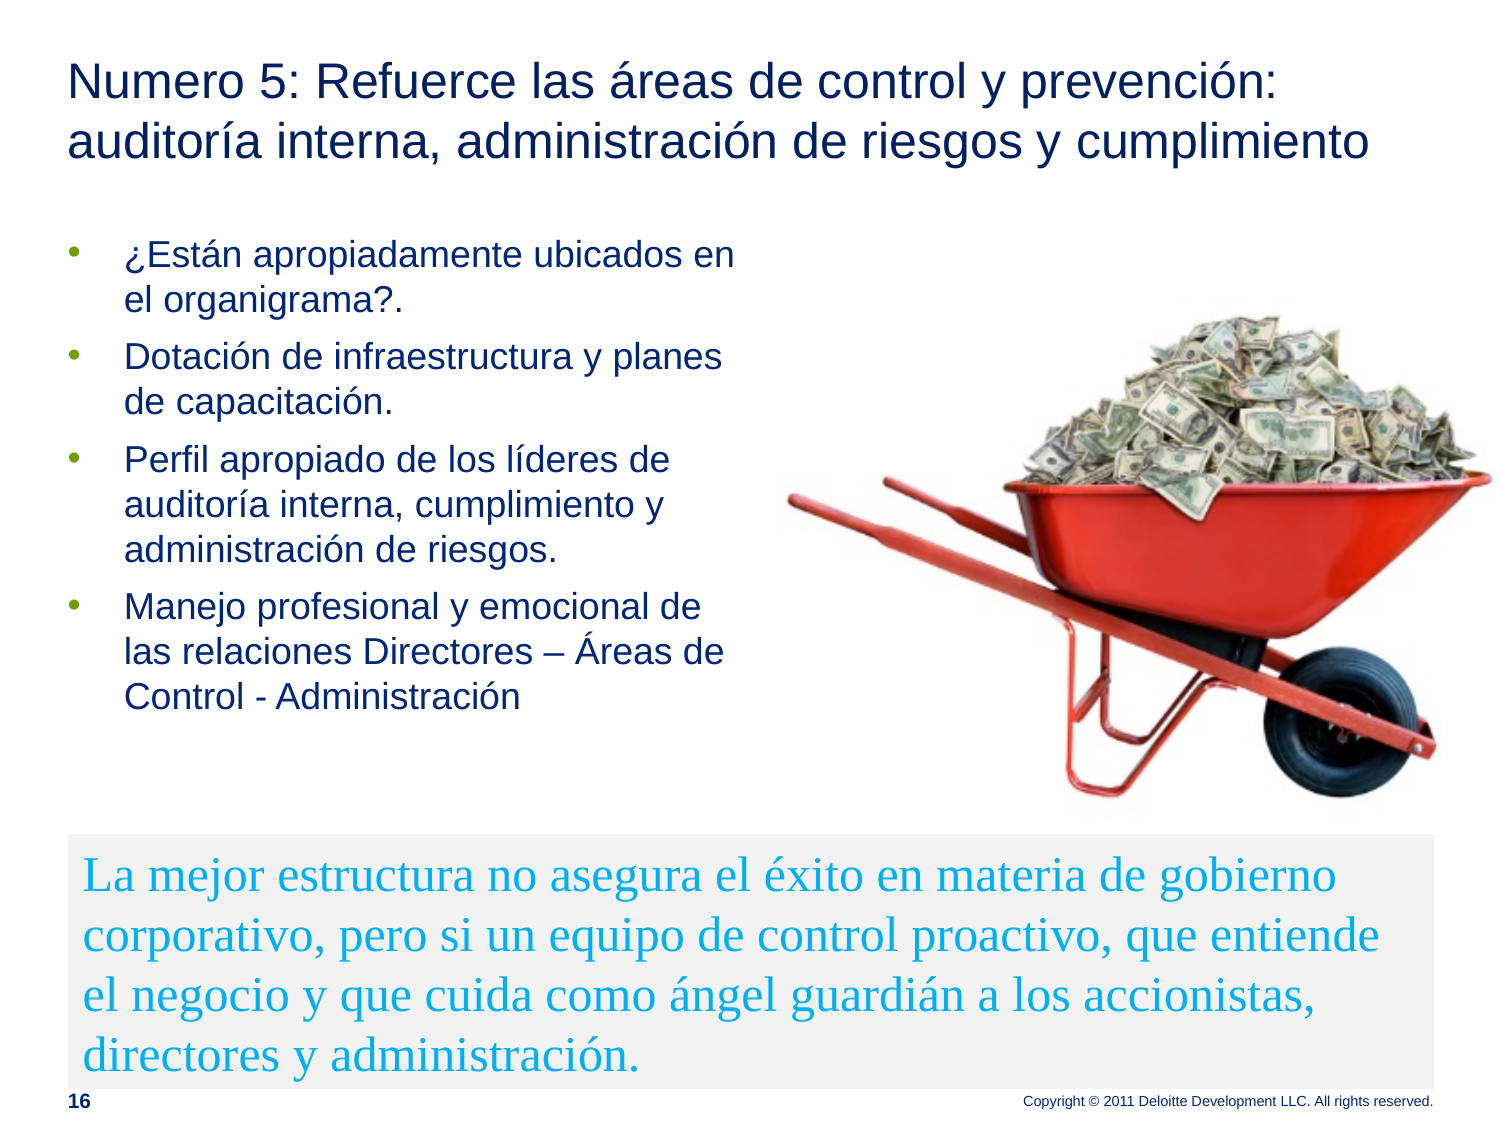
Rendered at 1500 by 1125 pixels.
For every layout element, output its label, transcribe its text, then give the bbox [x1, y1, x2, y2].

title Numero 5: Refuerce las áreas de control y prevención: auditoría interna, administración de riesgos y cumplimiento [67, 46, 1435, 169]
text_box La mejor estructura no asegura el éxito en materia de gobierno corporativo, pero si un equipo de control proactivo, que entiende el negocio y que cuida como ángel guardián a los accionistas, directores y administración. [67, 834, 1435, 1089]
picture [774, 240, 1500, 860]
list ¿Están apropiadamente ubicados en el organigrama?. Dotación de infraestructura y planes de capacitación. Perfil apropiado de los líderes de auditoría interna, cumplimiento y administración de riesgos. Manejo profesional y emocional de las relaciones Directores – Áreas de Control - Administración [67, 229, 751, 834]
